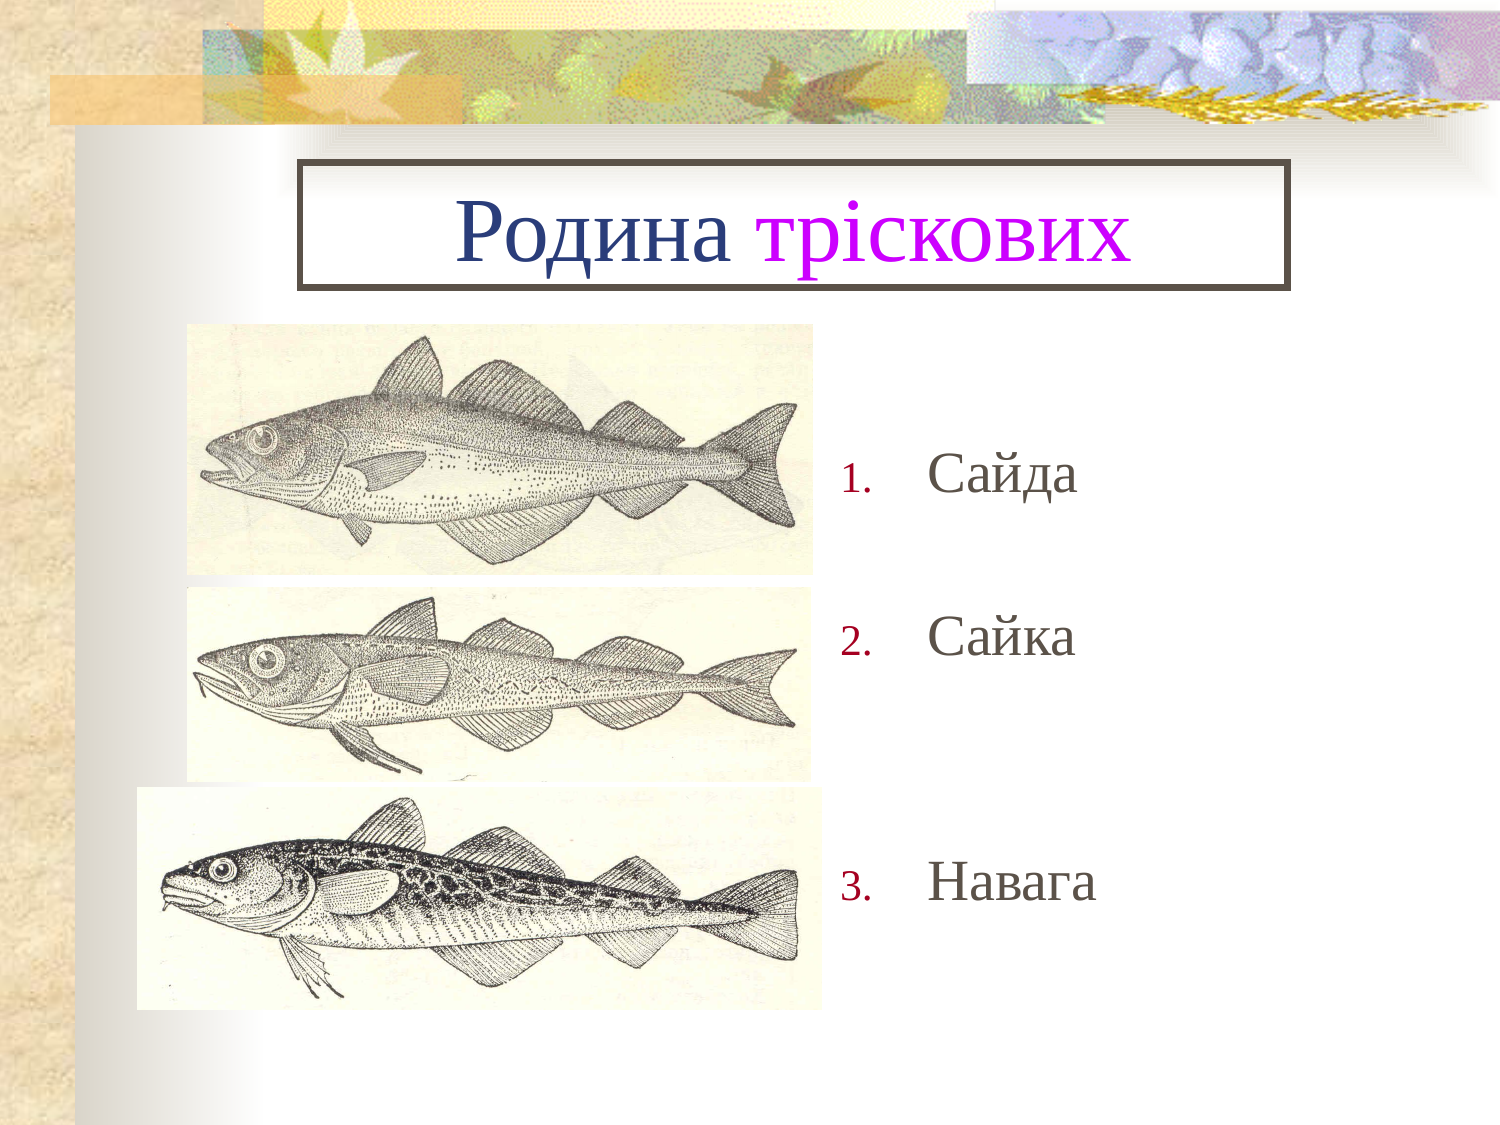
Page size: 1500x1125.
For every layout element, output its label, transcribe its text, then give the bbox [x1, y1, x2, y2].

list Сайда Сайка Навага [825, 344, 1450, 1020]
title Родина тріскових [300, 162, 1288, 288]
picture [0, 0, 1500, 1125]
picture [187, 587, 811, 782]
picture [137, 787, 822, 1010]
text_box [187, 324, 813, 575]
